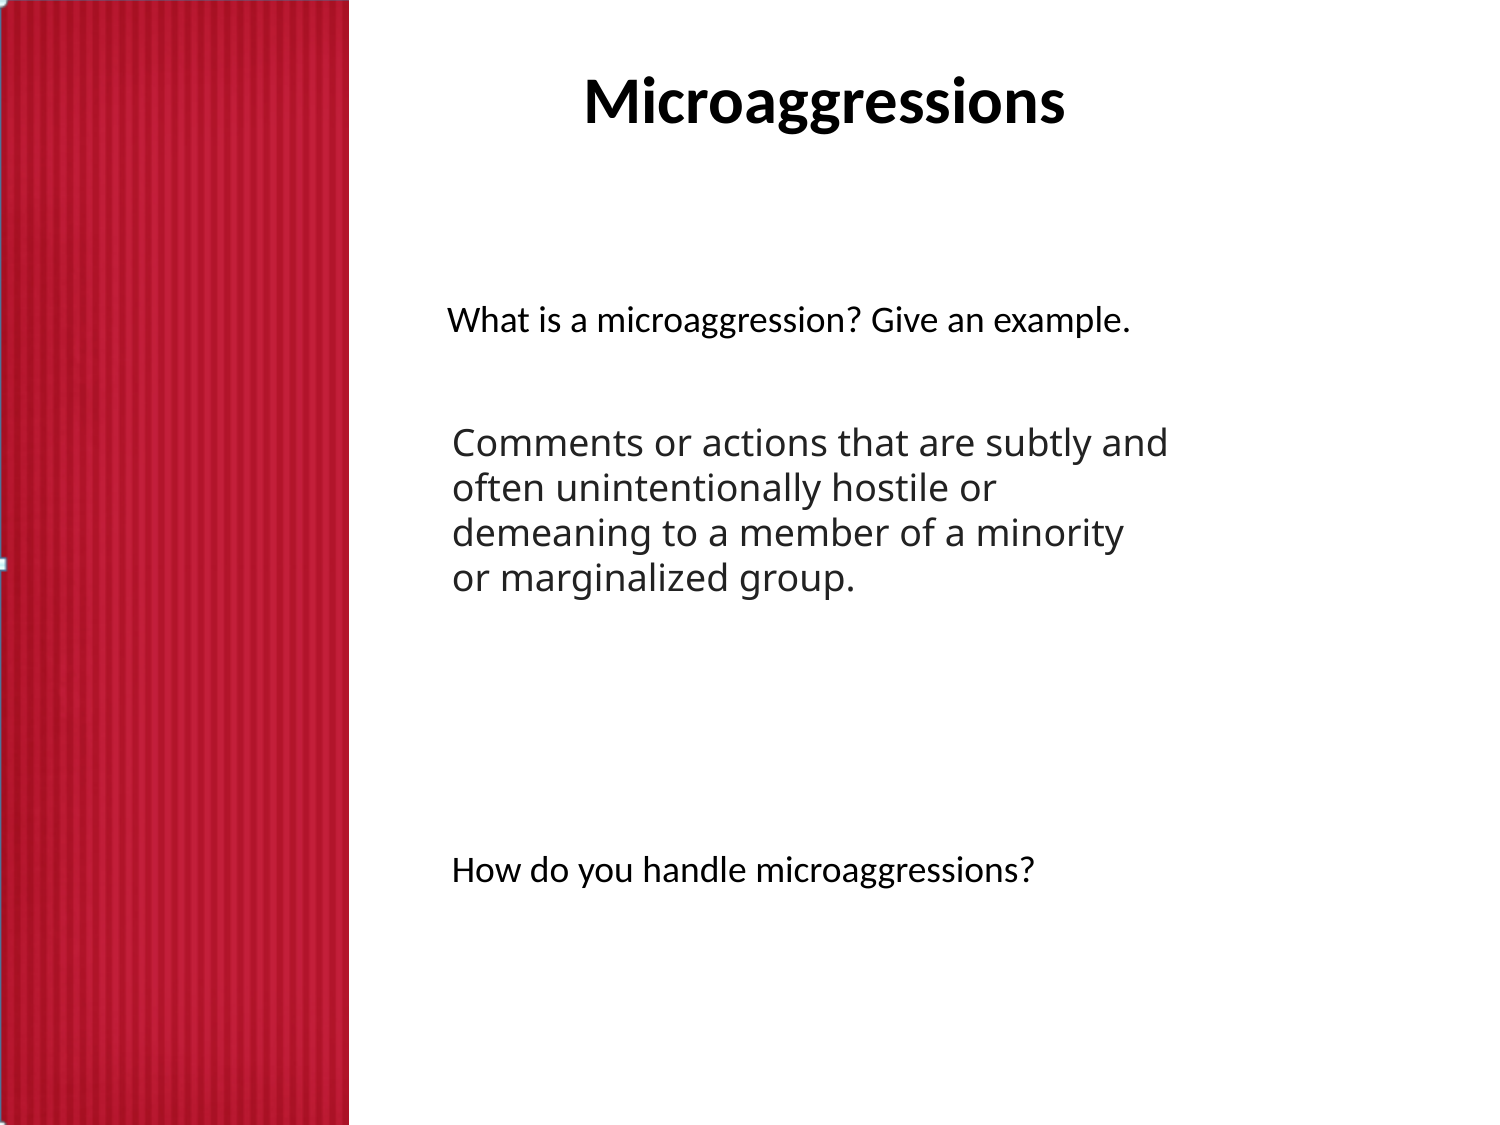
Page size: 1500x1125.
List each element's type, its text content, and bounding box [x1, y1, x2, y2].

text_box How do you handle microaggressions? [437, 837, 1188, 898]
text_box Comments or actions that are subtly and often unintentionally hostile or demeaning to a member of a minority or marginalized group. [437, 411, 1188, 607]
text_box Microaggressions [399, 49, 1250, 145]
picture [0, 0, 349, 1125]
text_box What is a microaggression? Give an example. [432, 287, 1408, 393]
